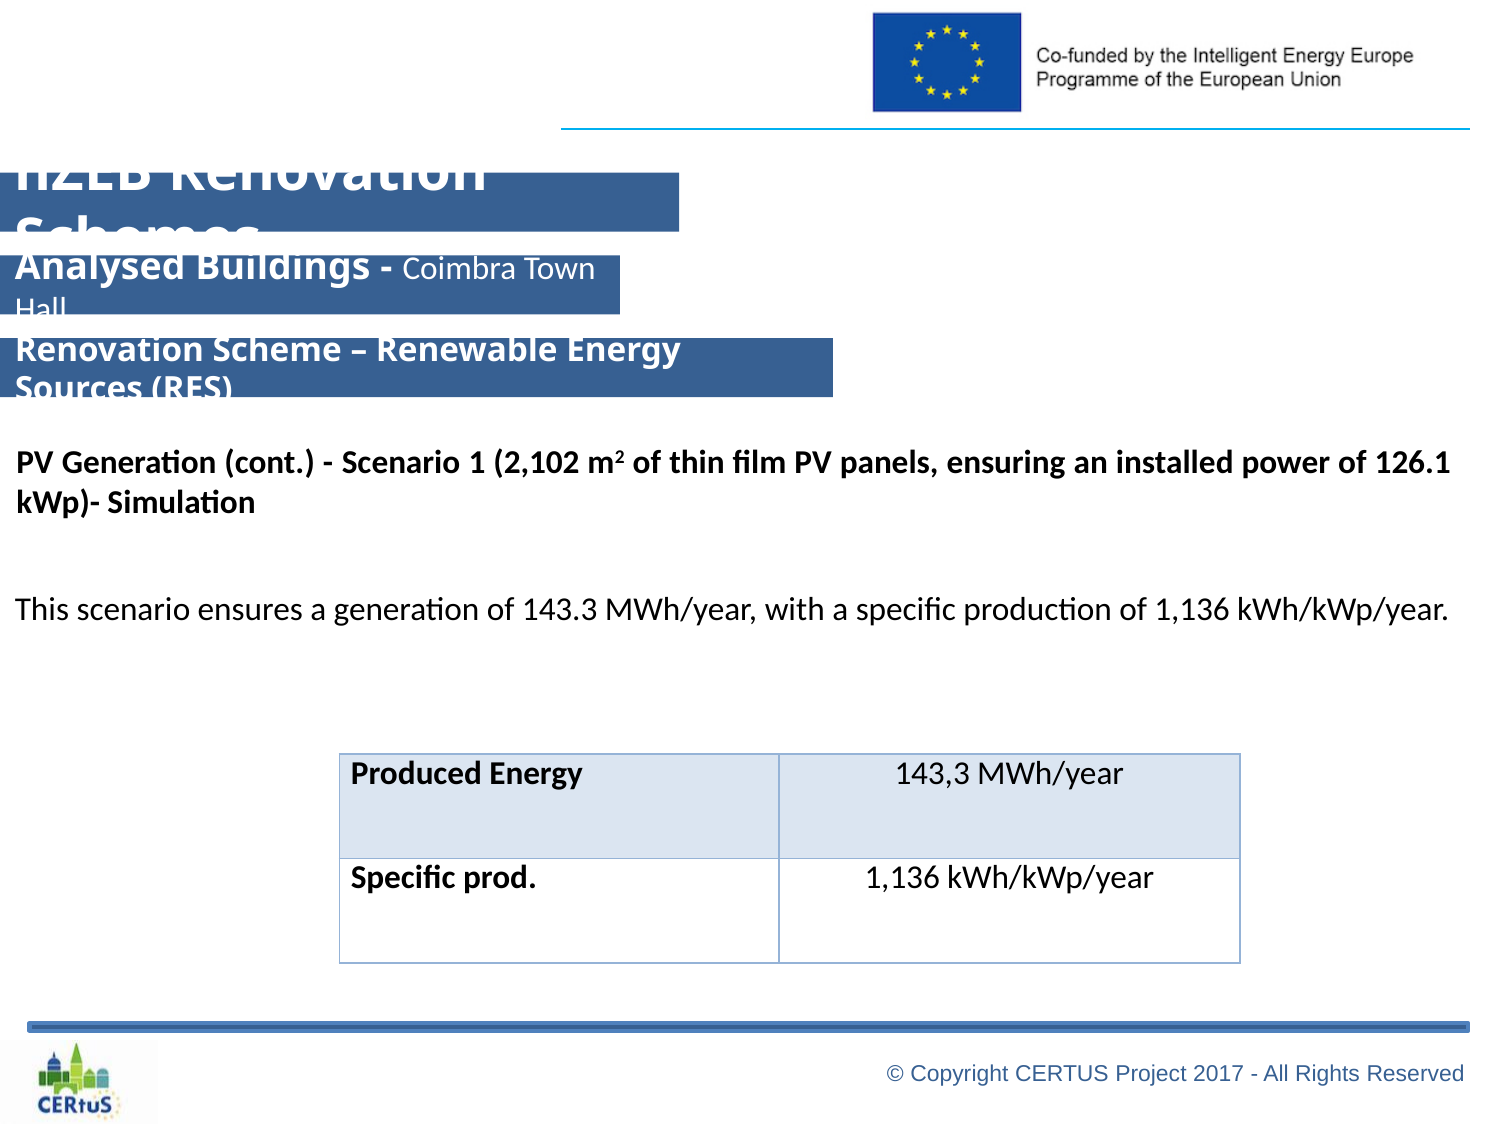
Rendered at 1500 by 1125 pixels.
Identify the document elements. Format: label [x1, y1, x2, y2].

text_box [27, 1021, 1470, 1033]
table_cell [340, 859, 778, 962]
text_box [0, 171, 681, 234]
picture [0, 1040, 159, 1124]
picture [865, 3, 1433, 122]
text_box [1, 432, 1467, 528]
text_box [0, 336, 835, 399]
table_header [780, 755, 1239, 858]
table_header [340, 755, 778, 858]
text_box [844, 1051, 1480, 1094]
text_box [0, 579, 1467, 635]
table_cell [780, 859, 1239, 962]
text_box [0, 253, 622, 316]
